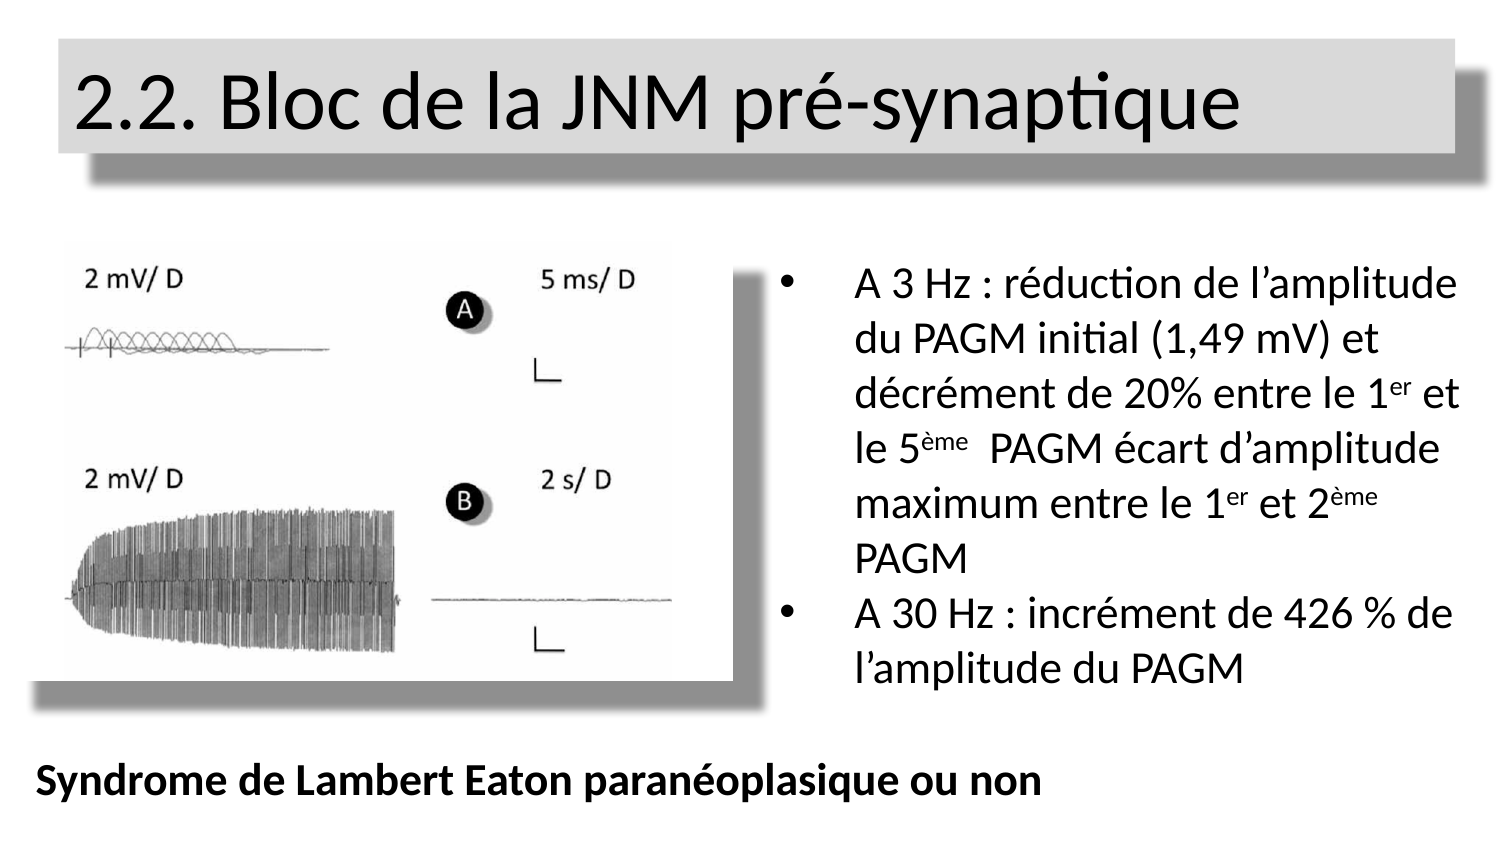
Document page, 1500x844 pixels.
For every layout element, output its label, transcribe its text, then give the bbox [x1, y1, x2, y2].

text_box Syndrome de Lambert Eaton paranéoplasique ou non [20, 741, 1500, 812]
text_box 2.2. Bloc de la JNM pré-synaptique [58, 38, 1456, 154]
picture [1, 241, 733, 682]
text_box A 3 Hz : réduction de l’amplitude du PAGM initial (1,49 mV) et décrément de 20% entre le 1er et le 5ème PAGM écart d’amplitude maximum entre le 1er et 2ème PAGM A 30 Hz : incrément de 426 % de l’amplitude du PAGM [764, 245, 1489, 701]
